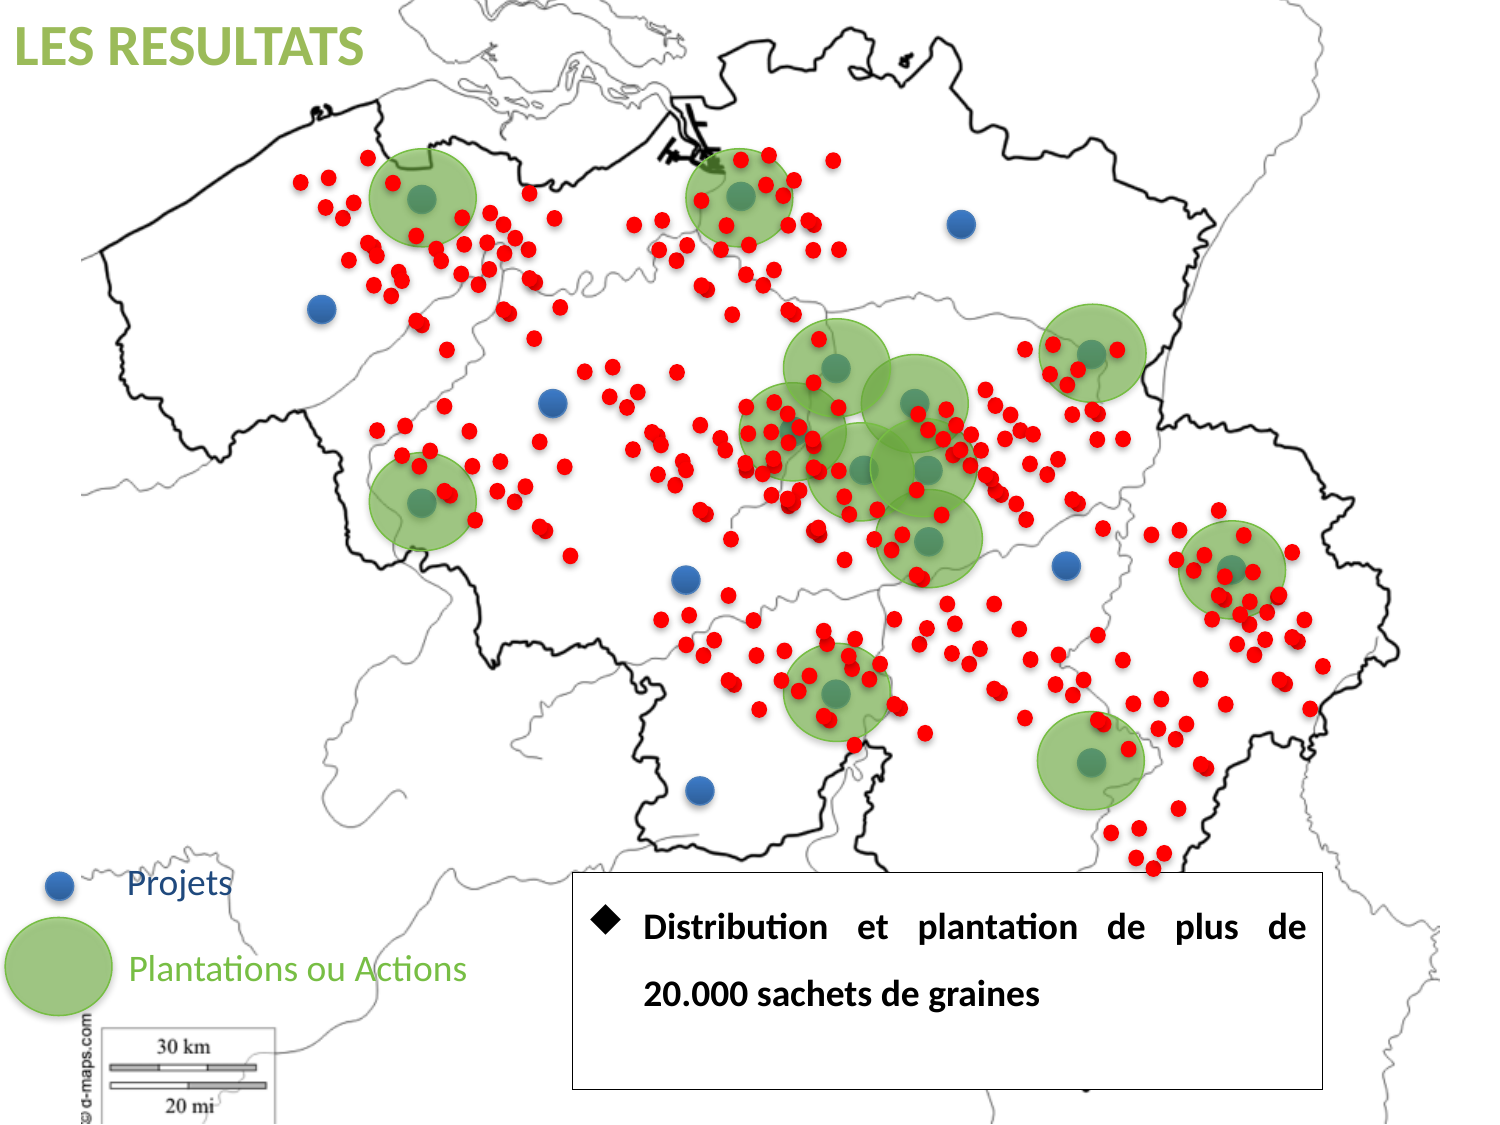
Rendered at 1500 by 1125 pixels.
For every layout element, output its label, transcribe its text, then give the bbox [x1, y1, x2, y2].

text_box LES RESULTATS [0, 0, 78, 85]
text_box [4, 916, 75, 1017]
picture [80, 0, 1441, 1125]
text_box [577, 336, 1318, 877]
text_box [293, 147, 1331, 742]
text_box [44, 871, 75, 901]
